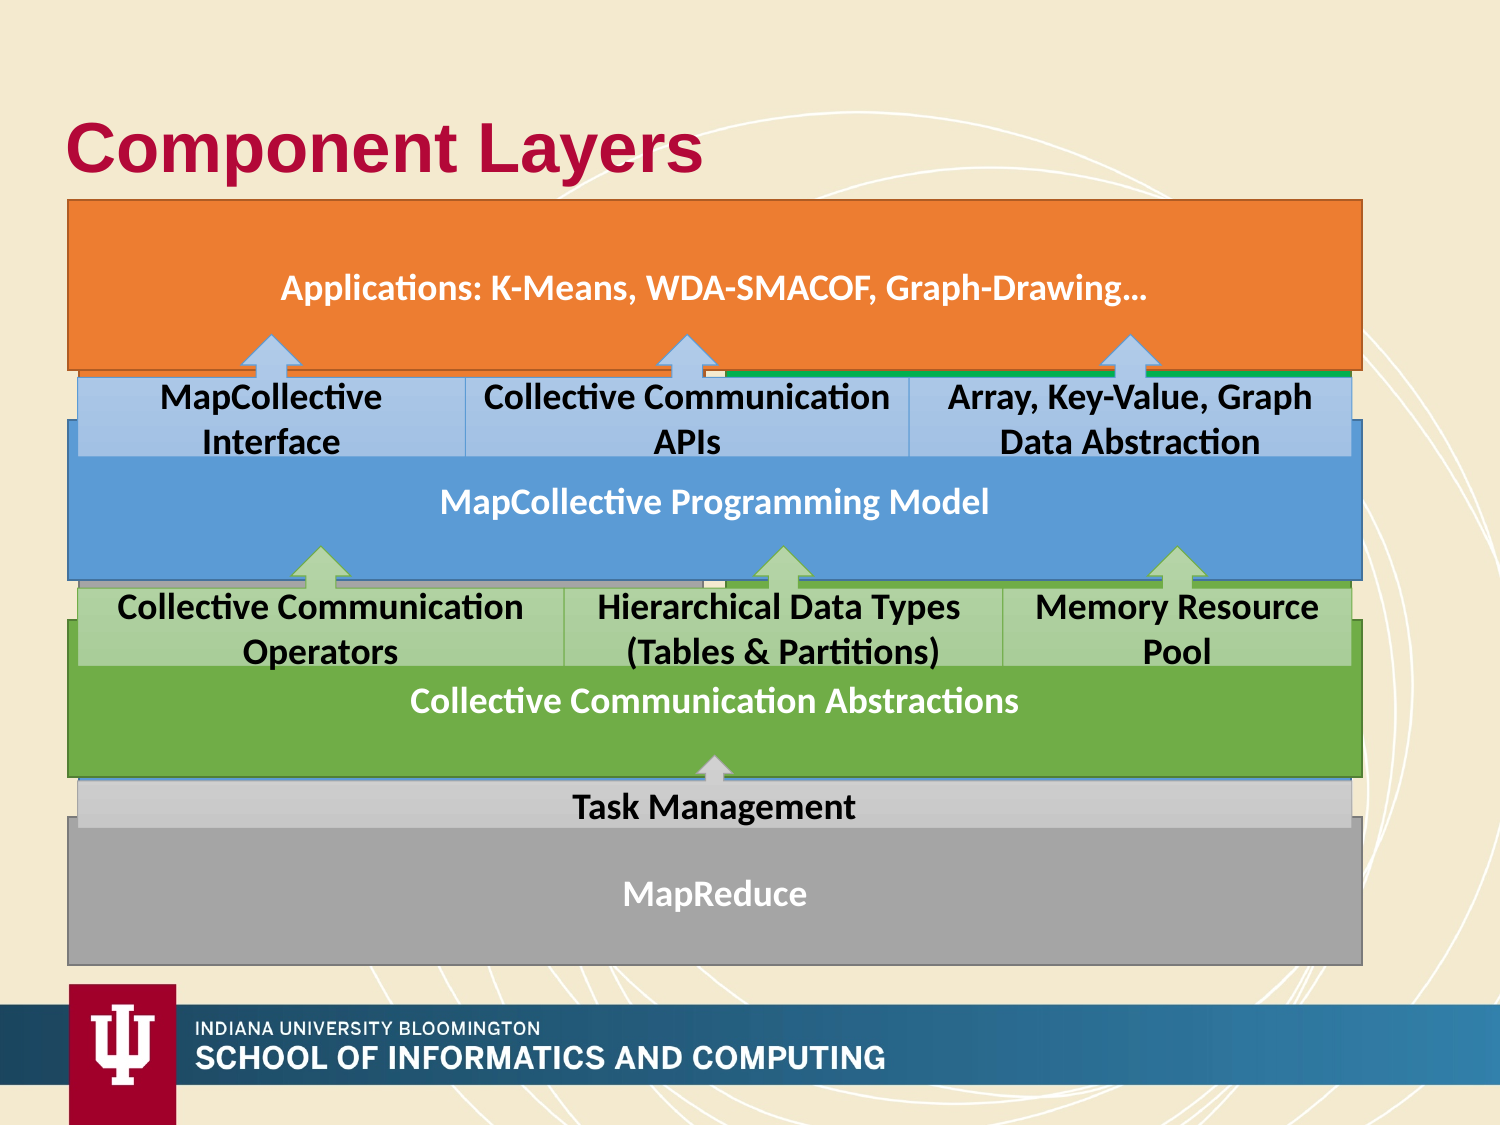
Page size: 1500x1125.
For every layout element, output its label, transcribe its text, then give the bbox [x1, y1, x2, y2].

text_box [67, 200, 1363, 965]
title Component Layers [50, 50, 1425, 238]
picture [0, 0, 1500, 1125]
